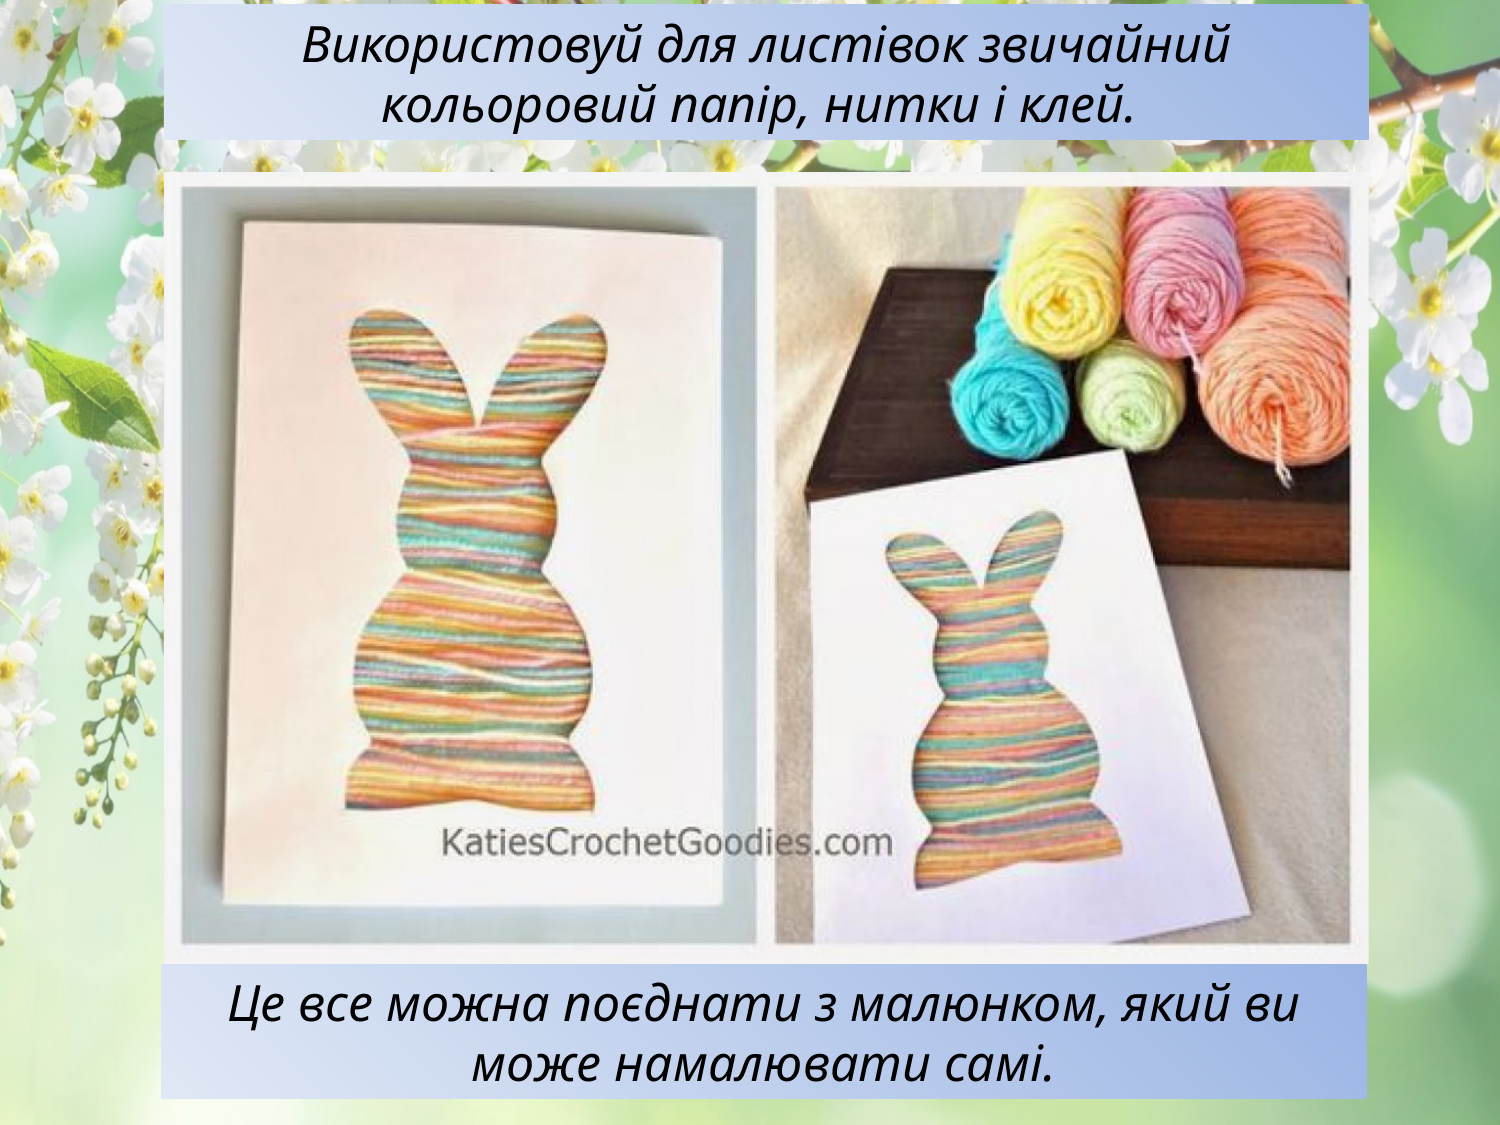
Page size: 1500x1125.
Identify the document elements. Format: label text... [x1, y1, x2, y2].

text_box Це все можна поєднати з малюнком, який ви може намалювати самі. [161, 971, 1367, 1099]
text_box Використовуй для листівок звичайний кольоровий папір, нитки і клей. [163, 4, 1369, 140]
picture [163, 172, 1369, 965]
